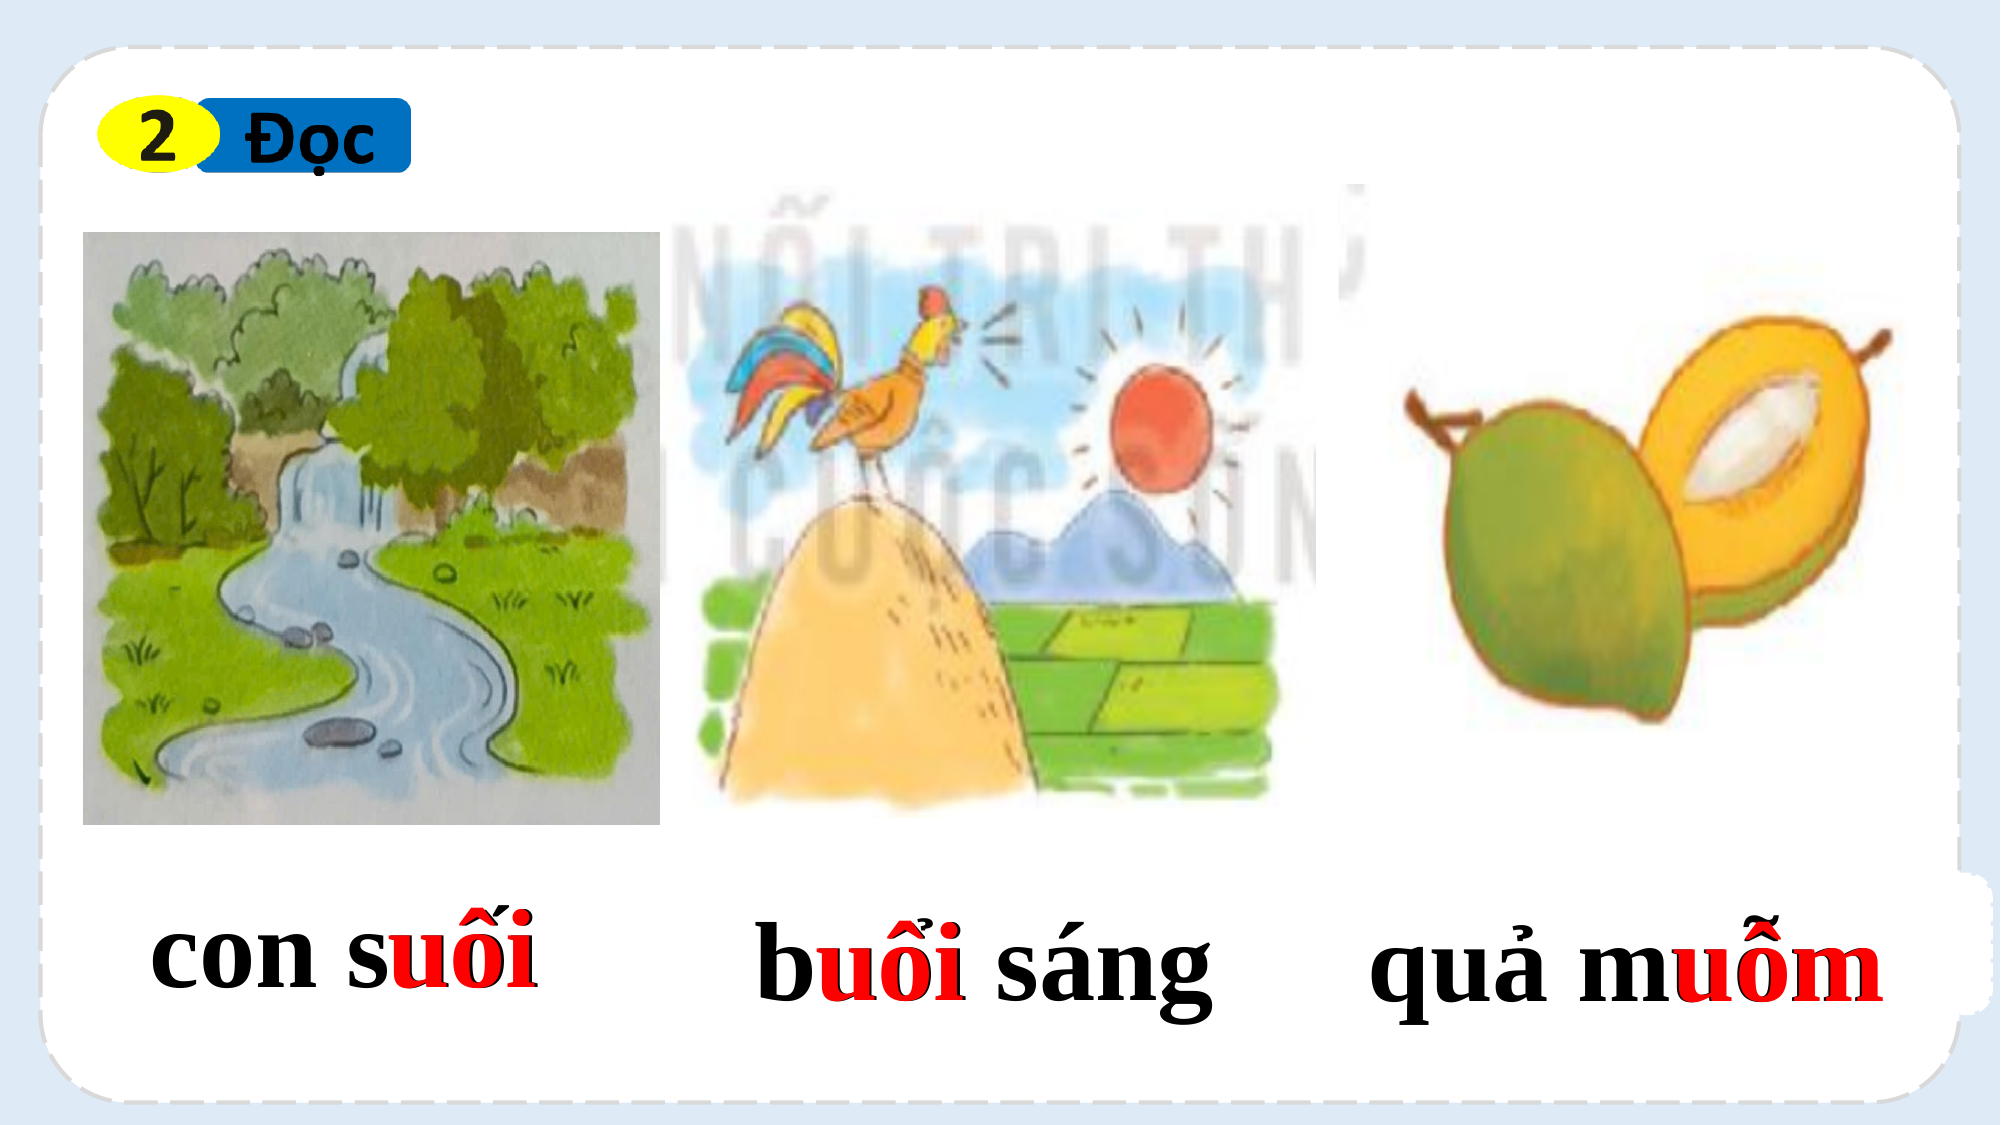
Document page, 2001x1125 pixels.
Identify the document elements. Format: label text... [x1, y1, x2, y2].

text_box uôi [800, 880, 1118, 1031]
picture [83, 62, 1316, 825]
text_box con suối [0, 867, 740, 1018]
text_box buổi sáng [740, 874, 1283, 1000]
text_box quả muỗm [1260, 874, 1991, 1013]
text_box uôi [372, 868, 690, 1018]
text_box uôm [1657, 881, 1976, 1032]
picture [1338, 184, 1932, 860]
